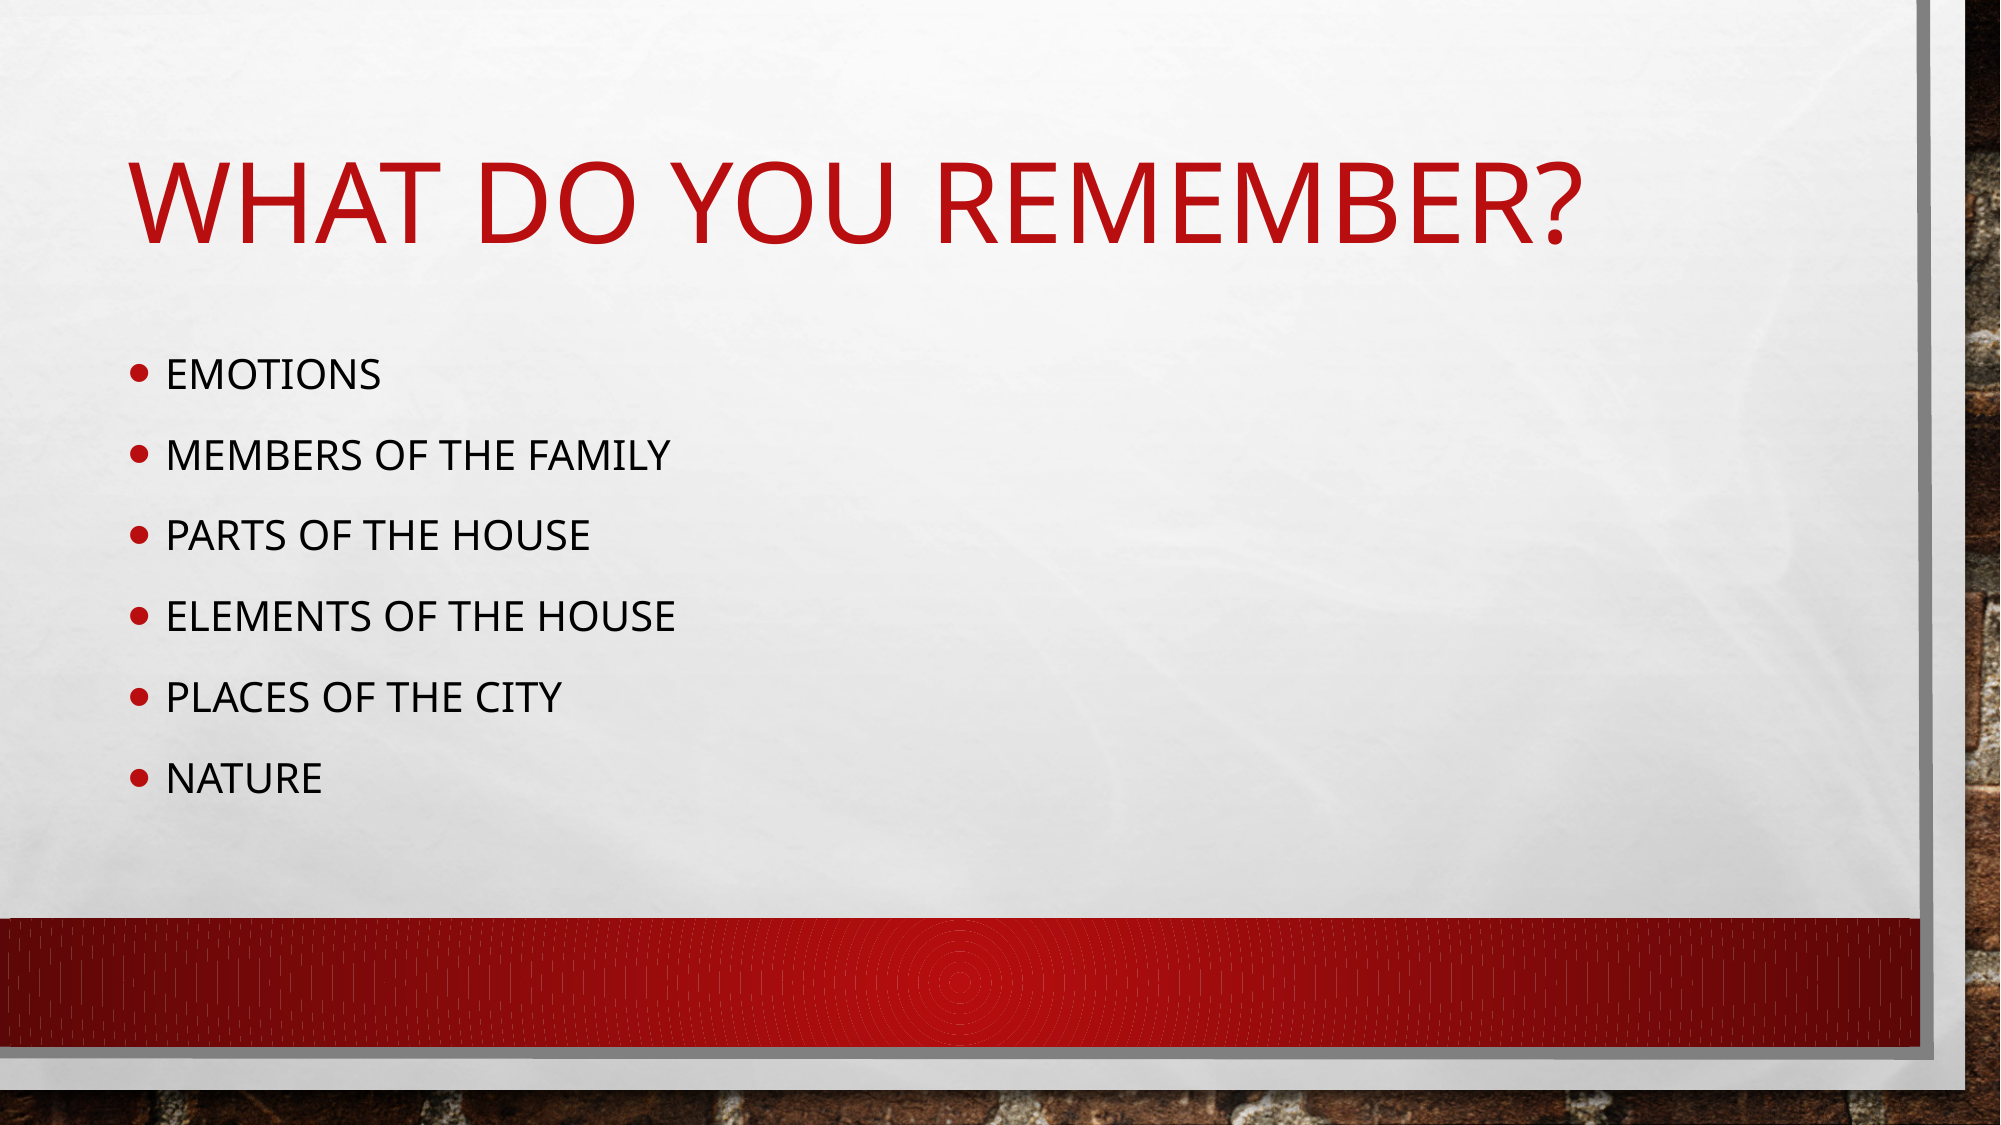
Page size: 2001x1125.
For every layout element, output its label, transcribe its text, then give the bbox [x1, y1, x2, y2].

picture [0, 0, 2000, 1125]
title What do you remember? [112, 112, 1818, 302]
list Emotions Members of the family Parts of the house Elements of the house Places of the city Nature [112, 338, 1818, 882]
